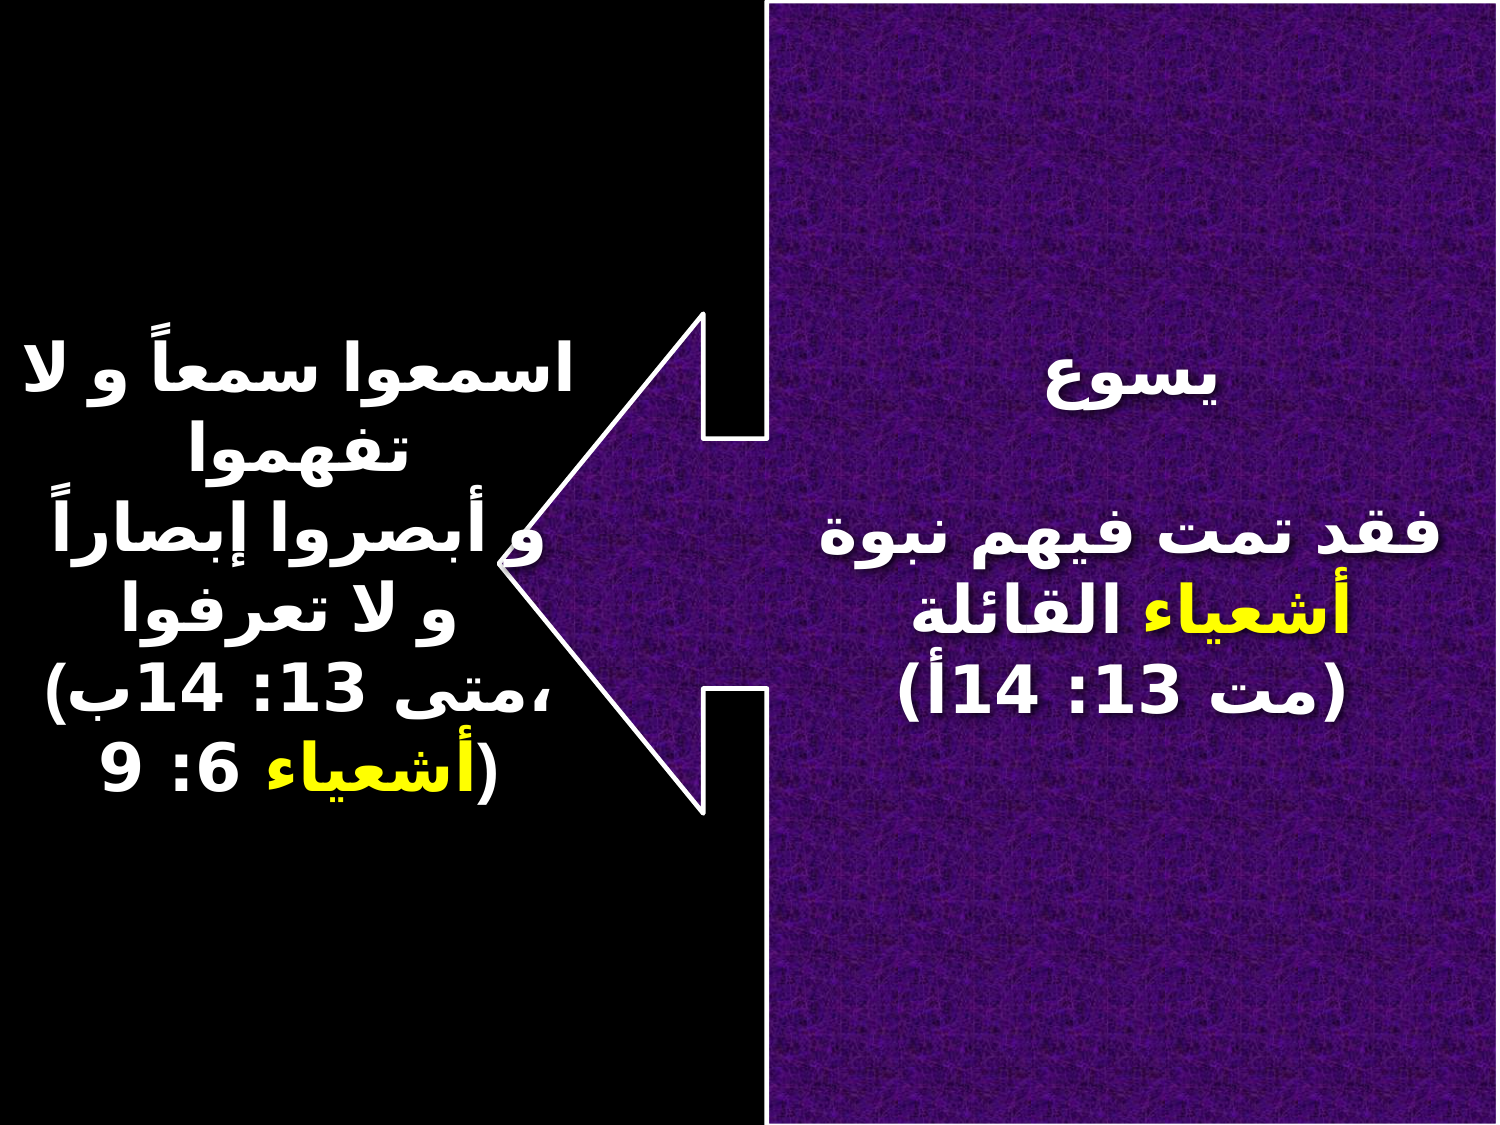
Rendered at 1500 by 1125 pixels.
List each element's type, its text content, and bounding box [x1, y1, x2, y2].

text_box [766, 1061, 771, 1125]
text_box [1493, 1, 1499, 8]
title يسوع فقد تمت فيهم نبوة أشعياء القائلة (مت 13: 14أ) [776, 4, 1488, 1125]
text_box [605, 60, 771, 1061]
text_box اسمعوا سمعاً و لا تفهموا و أبصروا إبصاراً و لا تعرفوا (متى 13: 14ب، أشعياء 6: 9) [5, 4, 593, 1125]
text_box [766, 1, 778, 60]
